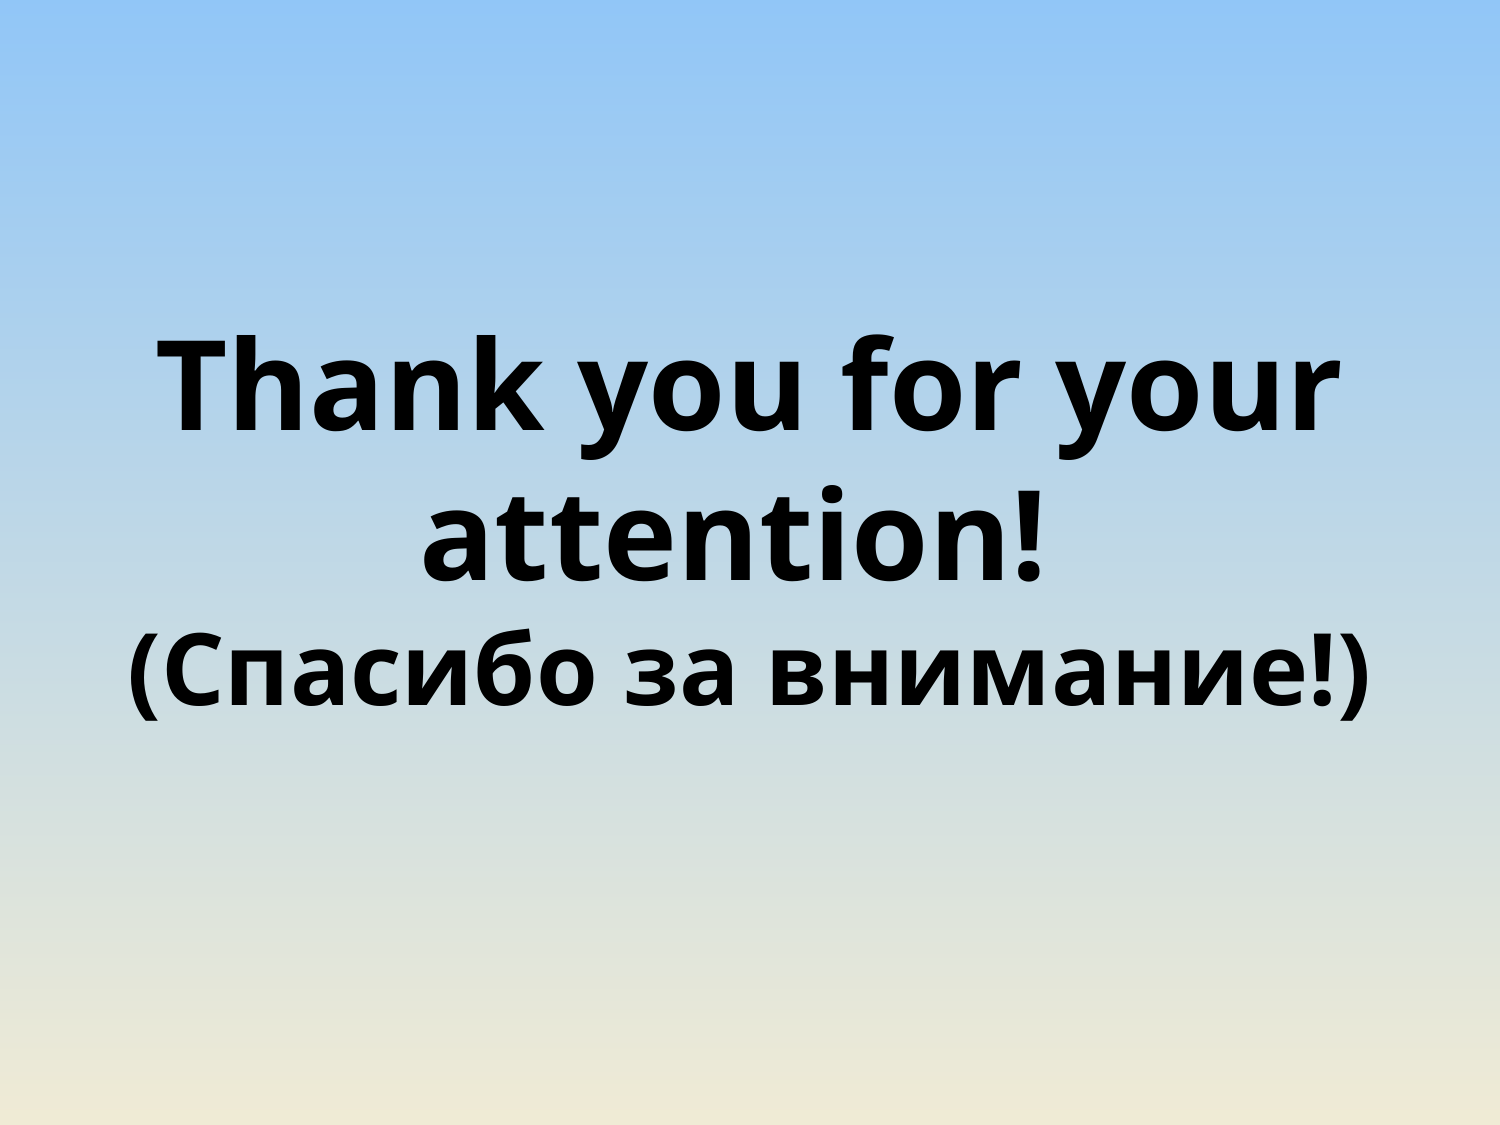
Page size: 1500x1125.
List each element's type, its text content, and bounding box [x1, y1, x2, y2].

title Thank you for your attention! (Спасибо за внимание!) [75, 219, 1425, 811]
